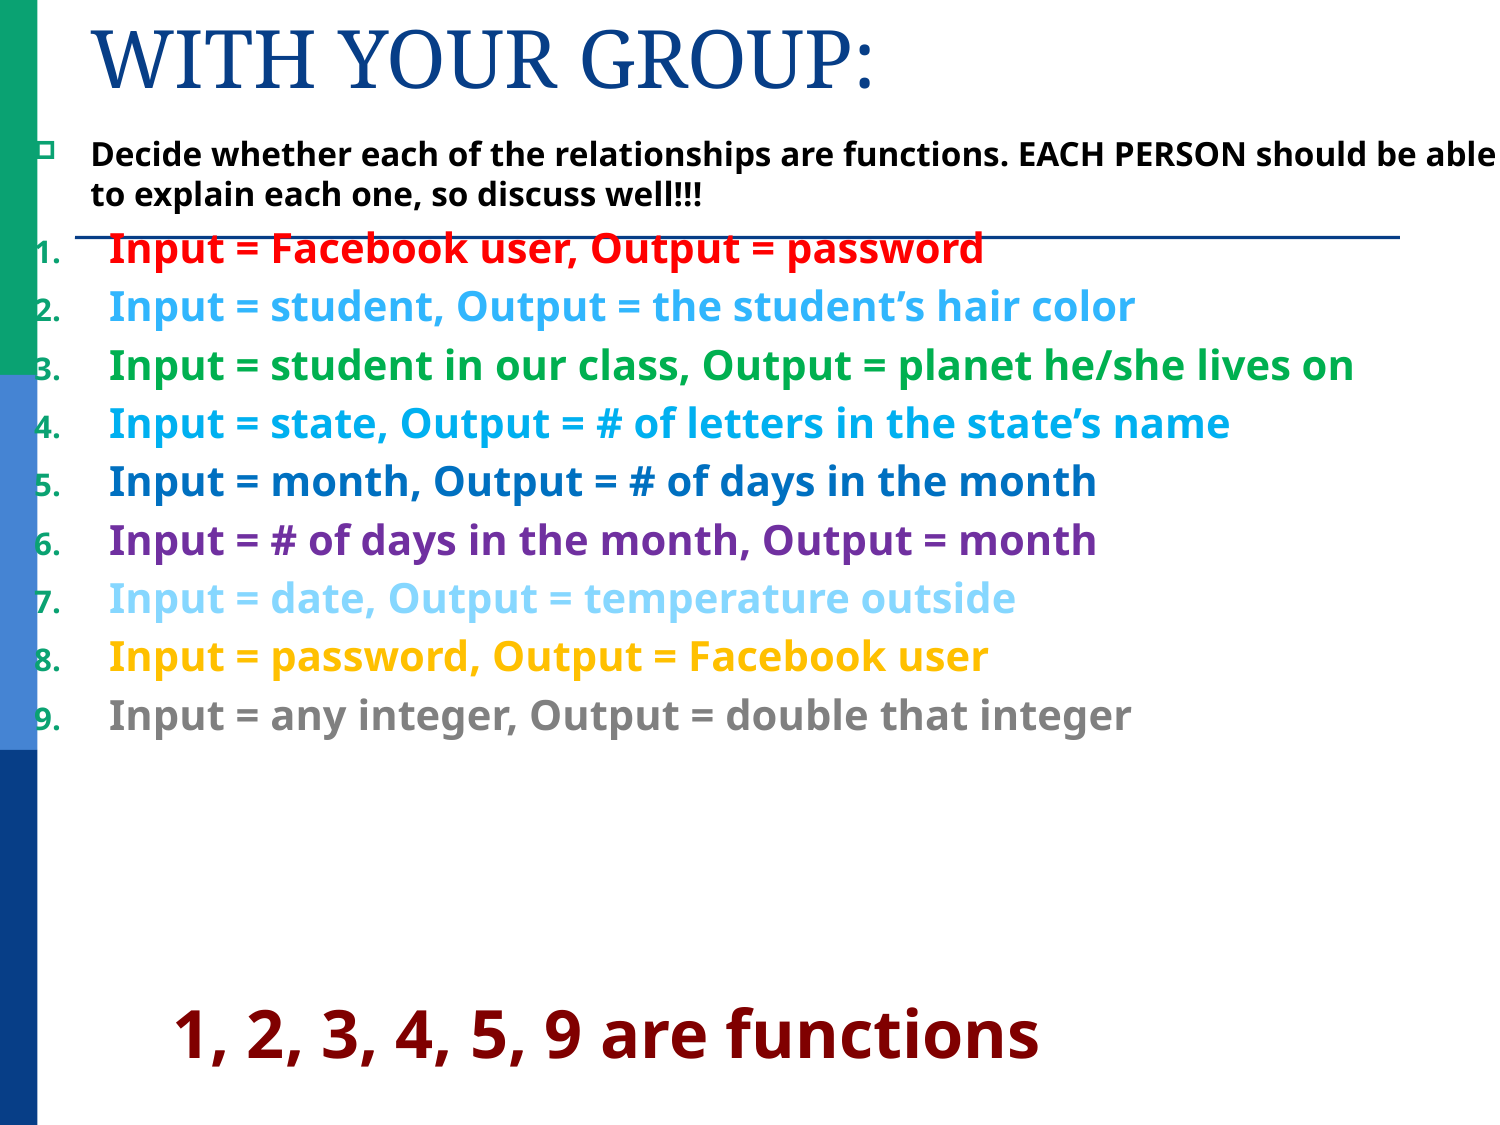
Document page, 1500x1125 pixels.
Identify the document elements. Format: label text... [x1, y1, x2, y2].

text_box 1, 2, 3, 4, 5, 9 are functions [157, 984, 1321, 1080]
list Decide whether each of the relationships are functions. EACH PERSON should be able to explain each one, so discuss well!!! Input = Facebook user, Output = password Input = student, Output = the student’s hair color Input = student in our class, Output = planet he/she lives on Input = state, Output = # of letters in the state’s name Input = month, Output = # of days in the month Input = # of days in the month, Output = month Input = date, Output = temperature outside Input = password, Output = Facebook user Input = any integer, Output = double that integer [19, 126, 1500, 821]
title WITH YOUR GROUP: [75, 0, 1300, 113]
